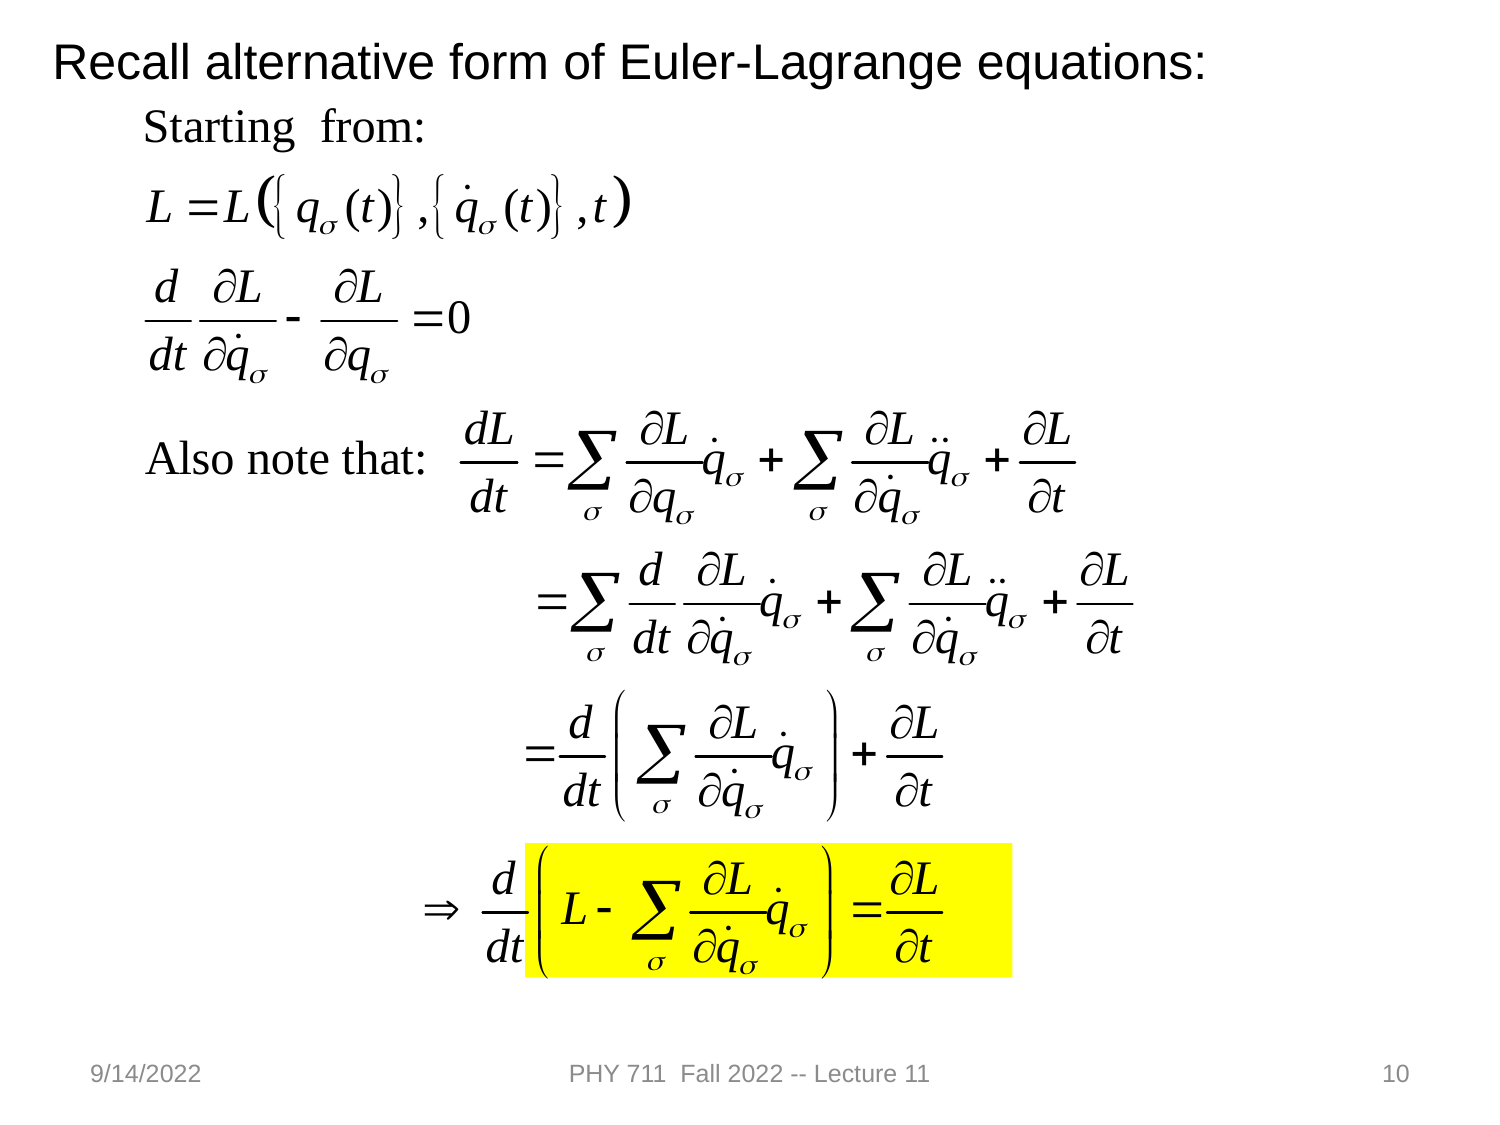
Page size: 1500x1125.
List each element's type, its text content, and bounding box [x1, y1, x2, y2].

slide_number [75, 1042, 425, 1103]
slide_number 10 [1074, 1042, 1425, 1103]
footer PHY 711 Fall 2022 -- Lecture 11 [512, 1042, 988, 1103]
text_box Recall alternative form of Euler-Lagrange equations: [37, 22, 1313, 98]
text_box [137, 97, 1142, 988]
